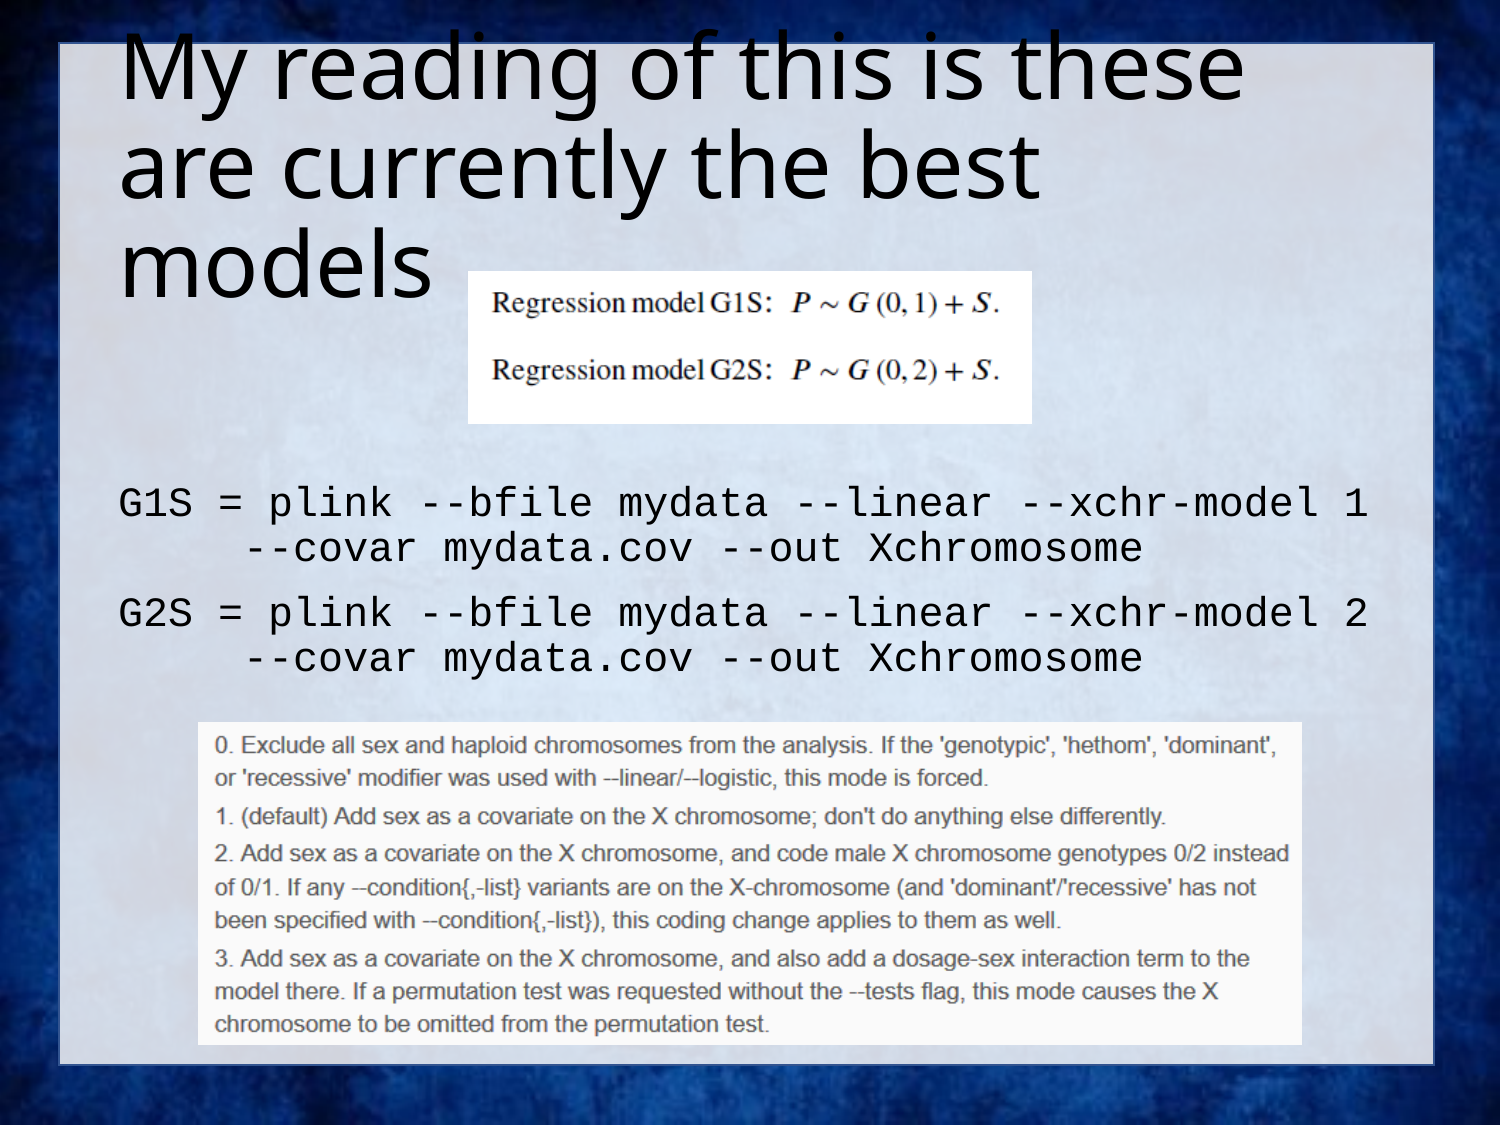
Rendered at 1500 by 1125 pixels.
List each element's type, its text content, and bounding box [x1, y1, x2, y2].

picture [0, 0, 1500, 1125]
list G1S = plink --bfile mydata --linear --xchr-model 1 --covar mydata.cov --out Xchromosome G2S = plink --bfile mydata --linear --xchr-model 2 --covar mydata.cov --out Xchromosome [103, 472, 1397, 989]
title My reading of this is these are currently the best models [103, 59, 1397, 278]
